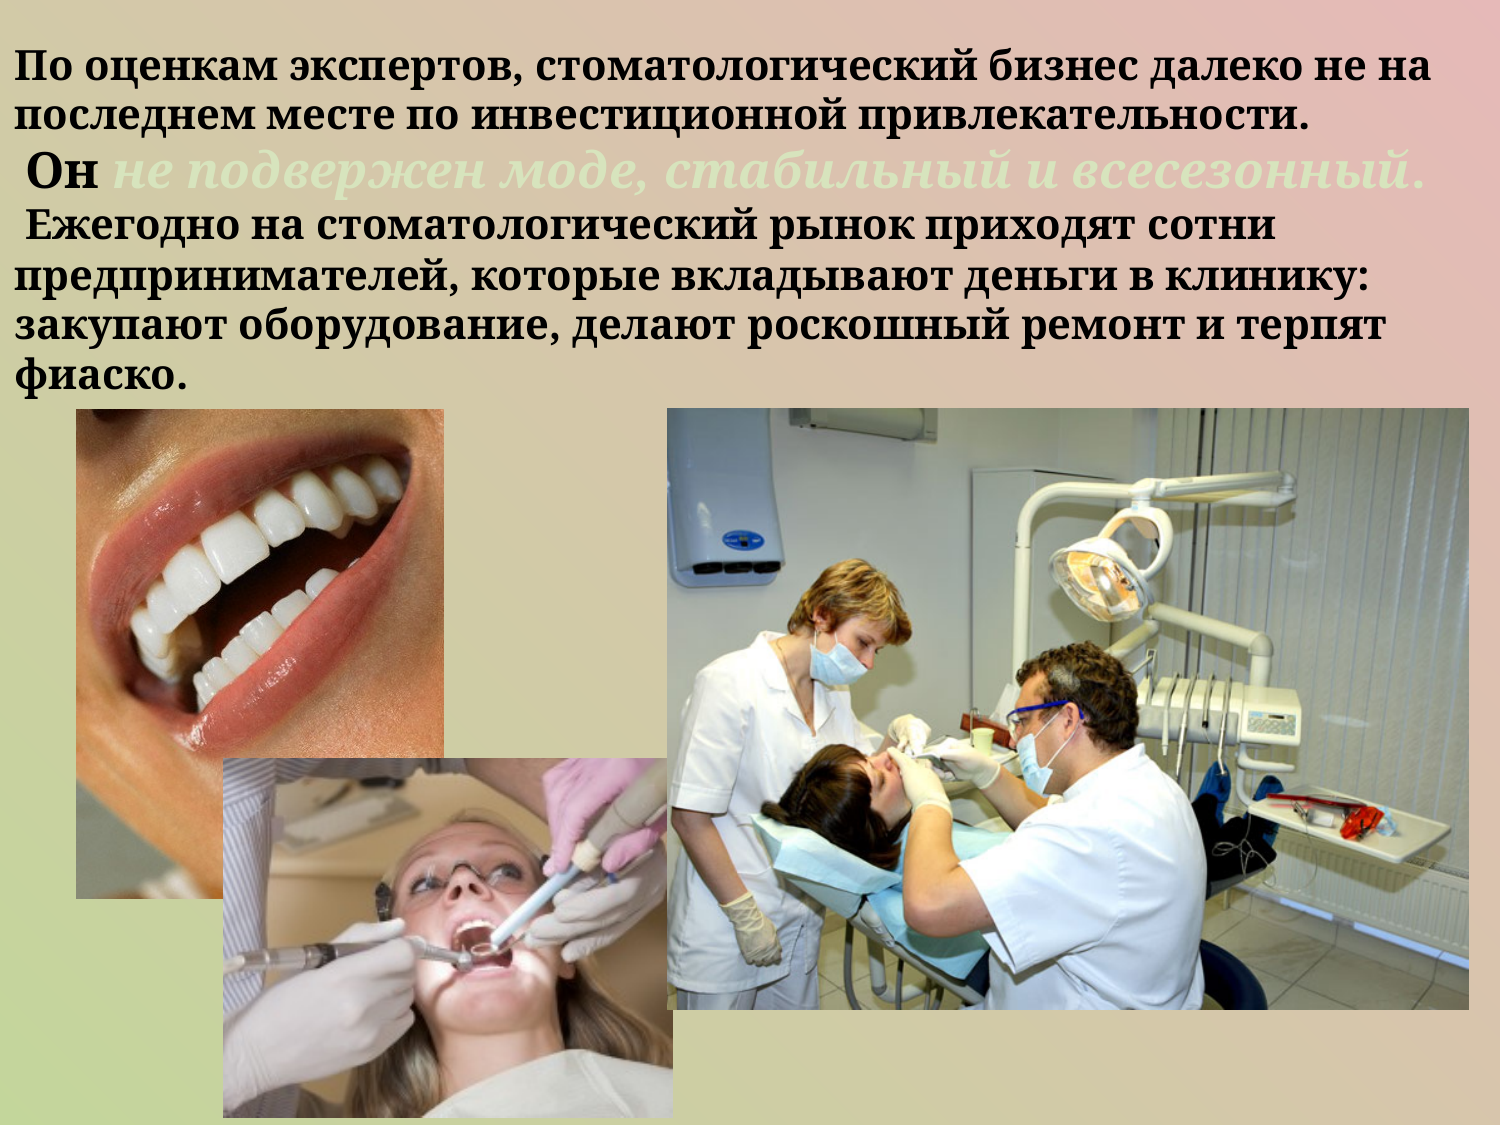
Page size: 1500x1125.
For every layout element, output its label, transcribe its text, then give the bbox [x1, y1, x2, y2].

picture [76, 408, 1469, 1118]
text_box По оценкам экспертов, стоматологический бизнес далеко не на последнем месте по инвестиционной привлекательности. Он не подвержен моде, стабильный и всесезонный. Ежегодно на стоматологический рынок приходят сотни предпринимателей, которые вкладывают деньги в клинику: закупают оборудование, делают роскошный ремонт и терпят фиаско. [0, 30, 1500, 406]
